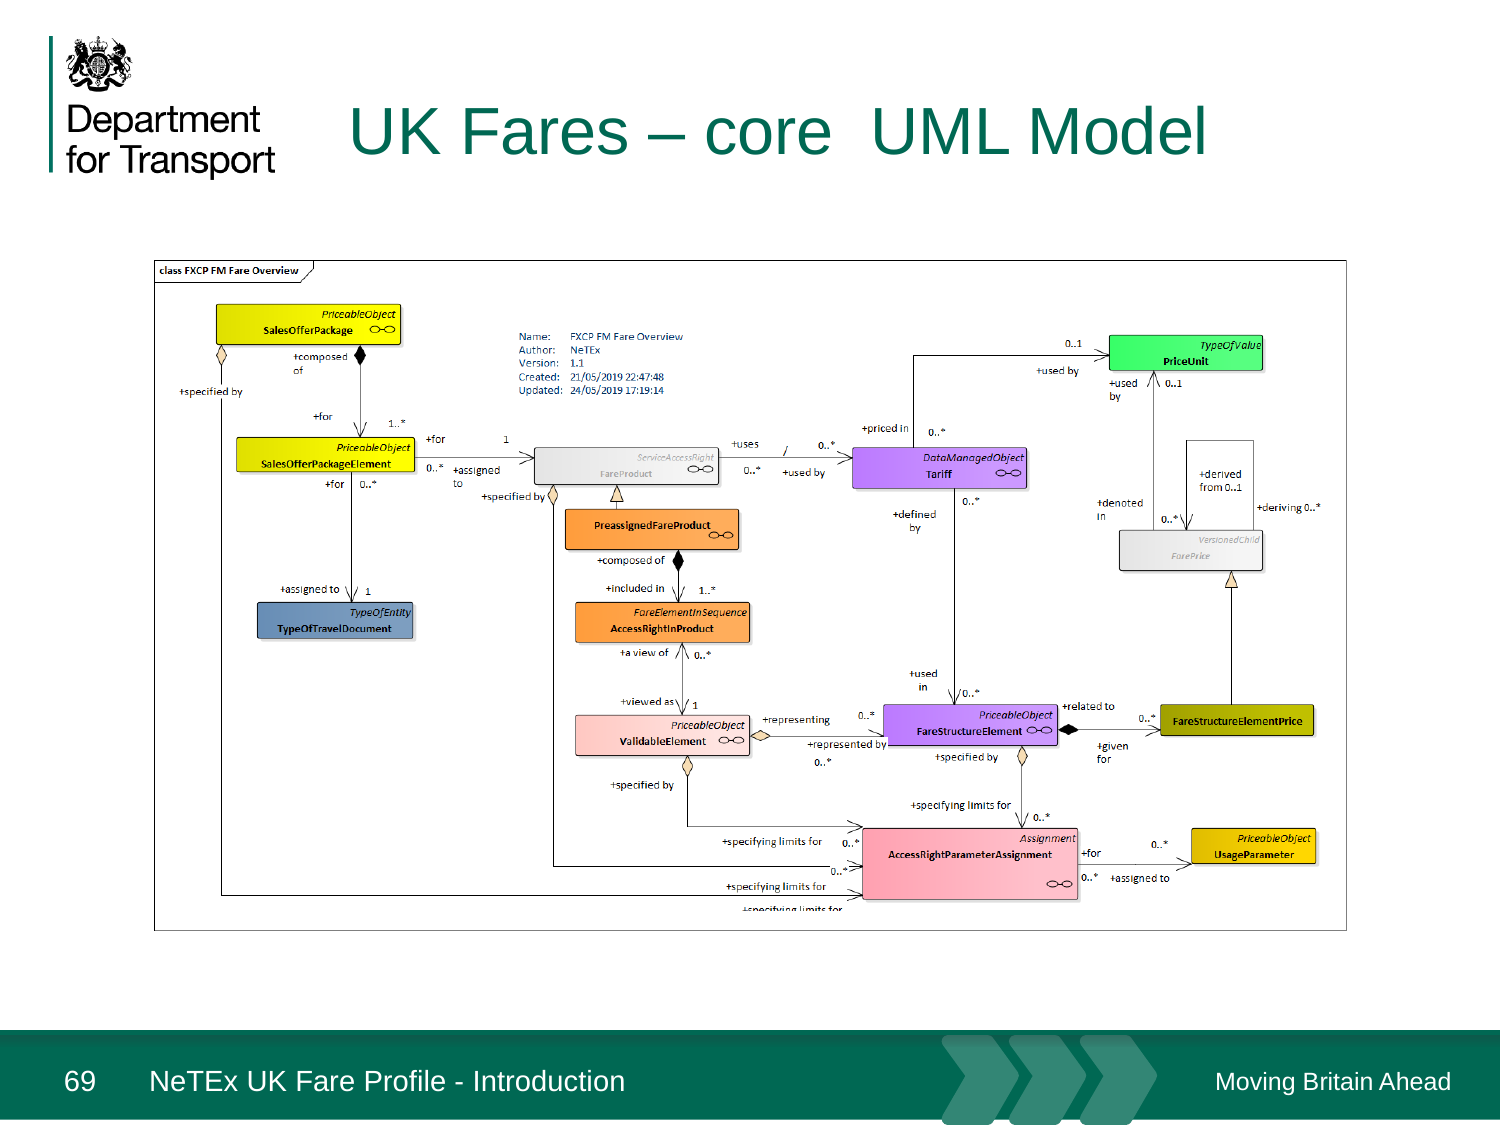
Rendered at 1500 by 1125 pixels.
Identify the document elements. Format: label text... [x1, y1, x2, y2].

picture [49, 36, 275, 180]
footer NeTEx UK Fare Profile - Introduction [134, 1049, 934, 1110]
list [152, 259, 1347, 931]
title UK Fares – core UML Model [334, 89, 1303, 205]
slide_number 69 [49, 1050, 134, 1111]
